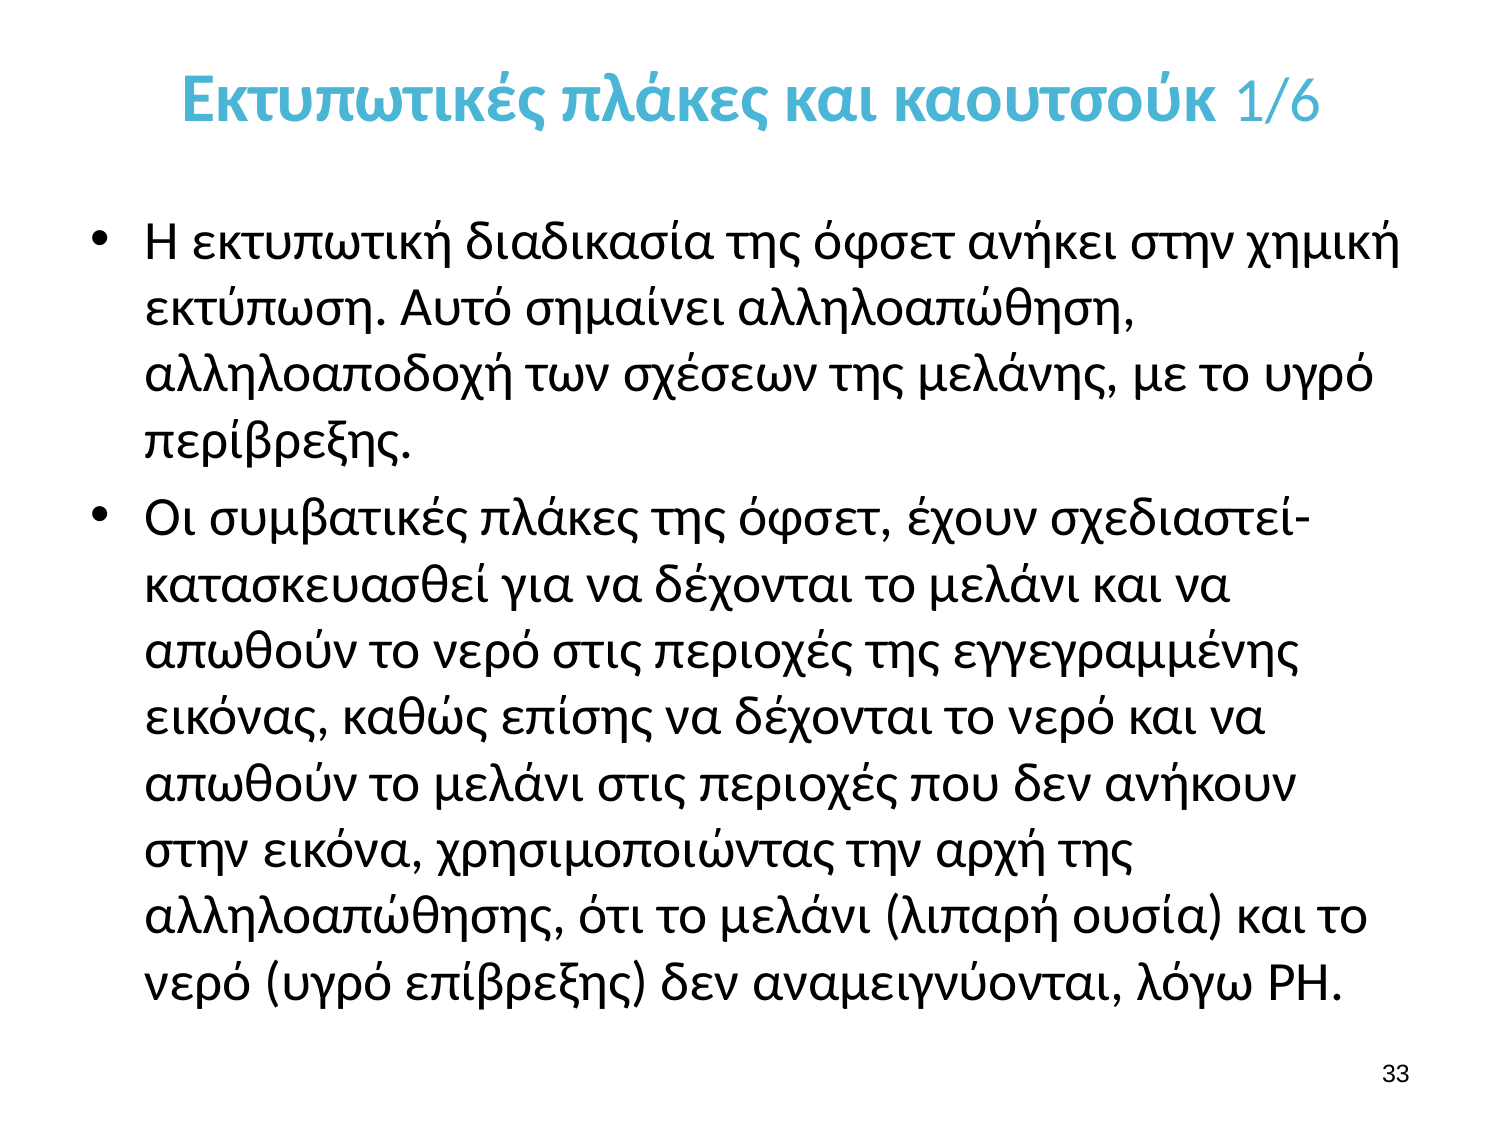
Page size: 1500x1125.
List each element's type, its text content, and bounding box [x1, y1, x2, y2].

slide_number 32 [1074, 1042, 1425, 1103]
title Εκτυπωτικές πλάκες και καουτσούκ 1/6 [76, 19, 1427, 169]
list Η εκτυπωτική διαδικασία της όφσετ ανήκει στην χημική εκτύπωση. Αυτό σημαίνει αλληλοαπώθηση, αλληλοαποδοχή των σχέσεων της μελάνης, με το υγρό περίβρεξης. Οι συμβατικές πλάκες της όφσετ, έχουν σχεδιαστεί-κατασκευασθεί για να δέχονται το μελάνι και να απωθούν το νερό στις περιοχές της εγγεγραμμένης εικόνας, καθώς επίσης να δέχονται το νερό και να απωθούν το μελάνι στις περιοχές που δεν ανήκουν στην εικόνα, χρησιμοποιώντας την αρχή της αλληλοαπώθησης, ότι το μελάνι (λιπαρή ουσία) και το νερό (υγρό επίβρεξης) δεν αναμειγνύονται, λόγω PH. [75, 196, 1425, 1024]
